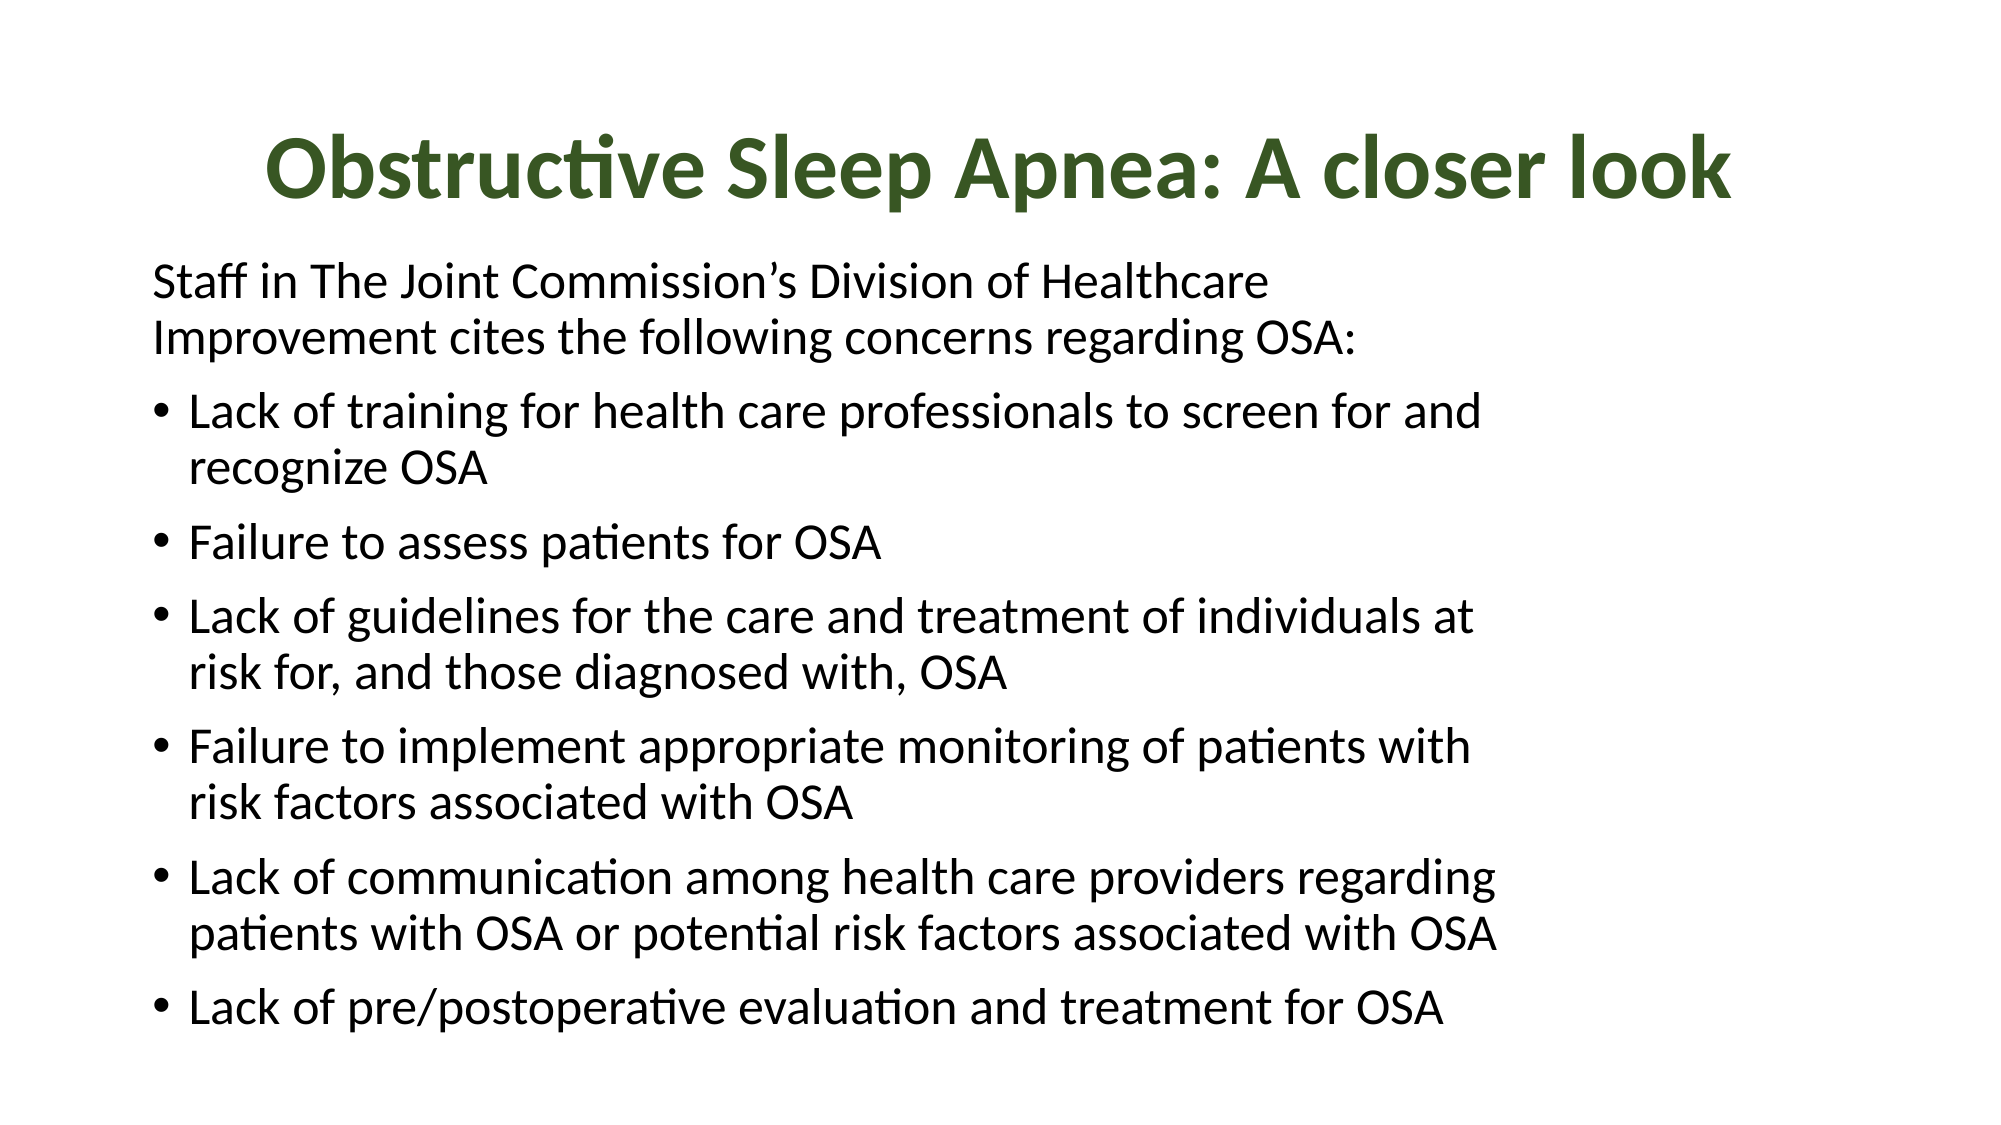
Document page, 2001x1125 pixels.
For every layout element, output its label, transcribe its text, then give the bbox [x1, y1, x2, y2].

list Staff in The Joint Commission’s Division of Healthcare Improvement cites the following concerns regarding OSA: Lack of training for health care professionals to screen for and recognize OSA Failure to assess patients for OSA Lack of guidelines for the care and treatment of individuals at risk for, and those diagnosed with, OSA Failure to implement appropriate monitoring of patients with risk factors associated with OSA Lack of communication among health care providers regarding patients with OSA or potential risk factors associated with OSA Lack of pre/postoperative evaluation and treatment for OSA [137, 246, 1536, 1063]
title Obstructive Sleep Apnea: A closer look [137, 59, 1863, 278]
